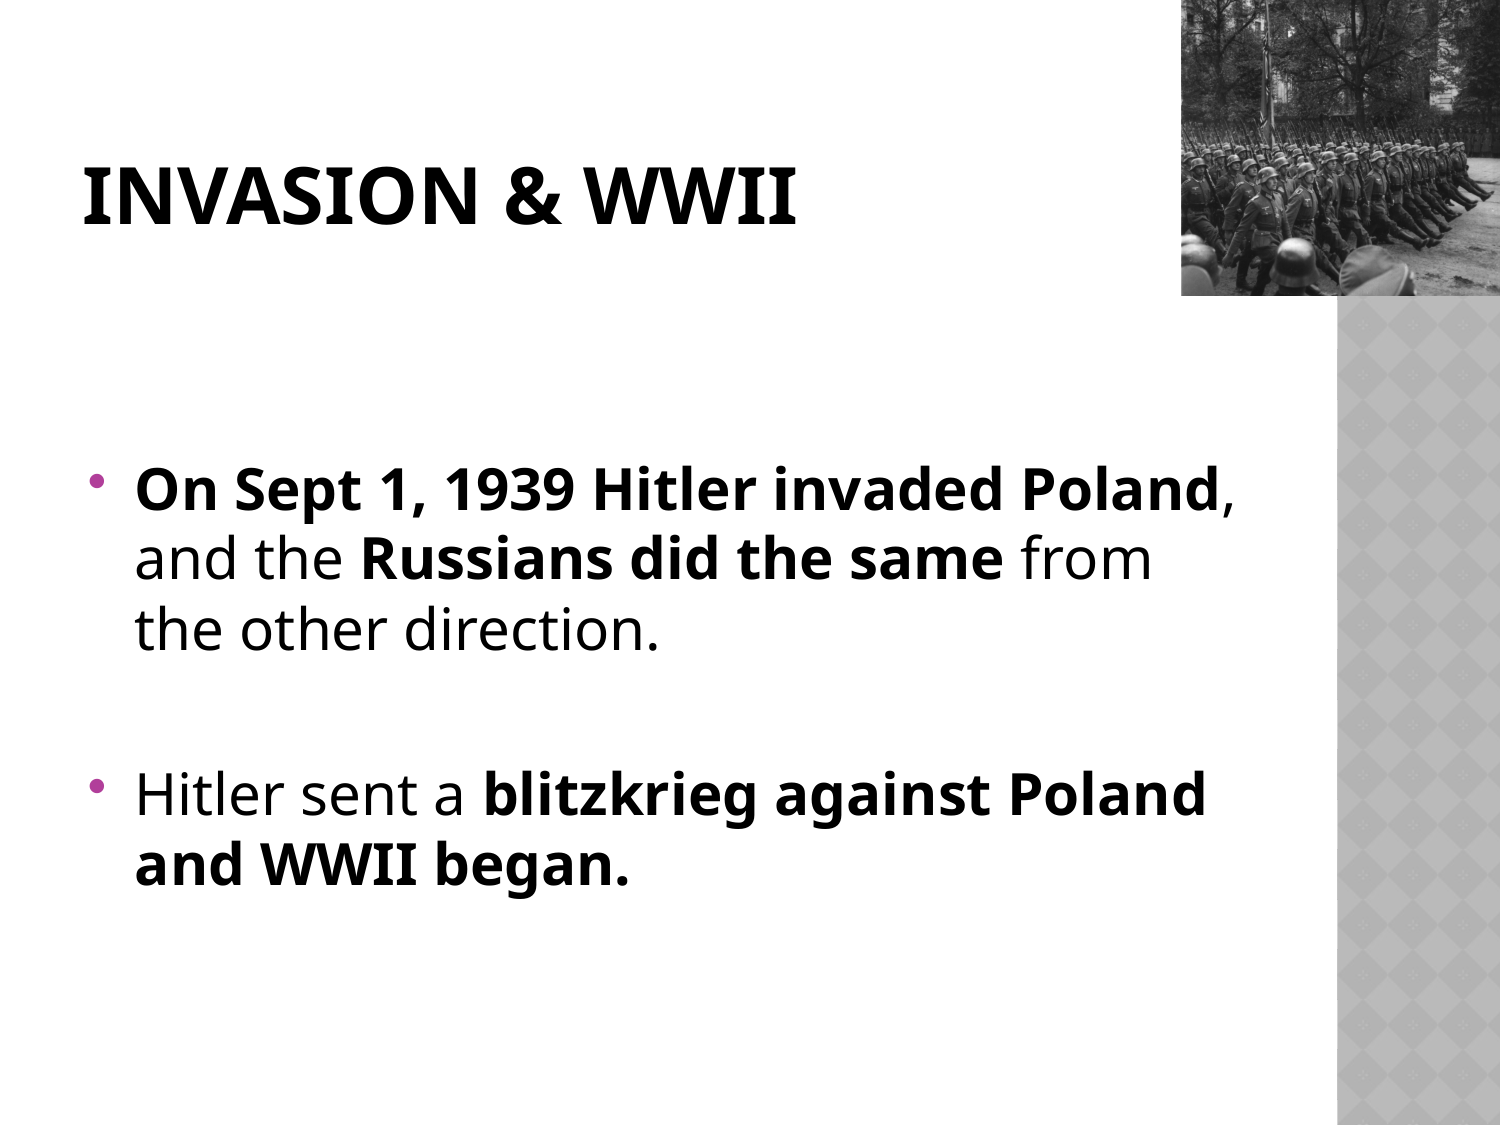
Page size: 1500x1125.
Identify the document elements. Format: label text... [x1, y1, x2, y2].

picture [1180, 0, 1500, 296]
title Invasion & WWII [75, 52, 1174, 240]
list On Sept 1, 1939 Hitler invaded Poland, and the Russians did the same from the other direction. Hitler sent a blitzkrieg against Poland and WWII began. [75, 444, 1263, 1060]
